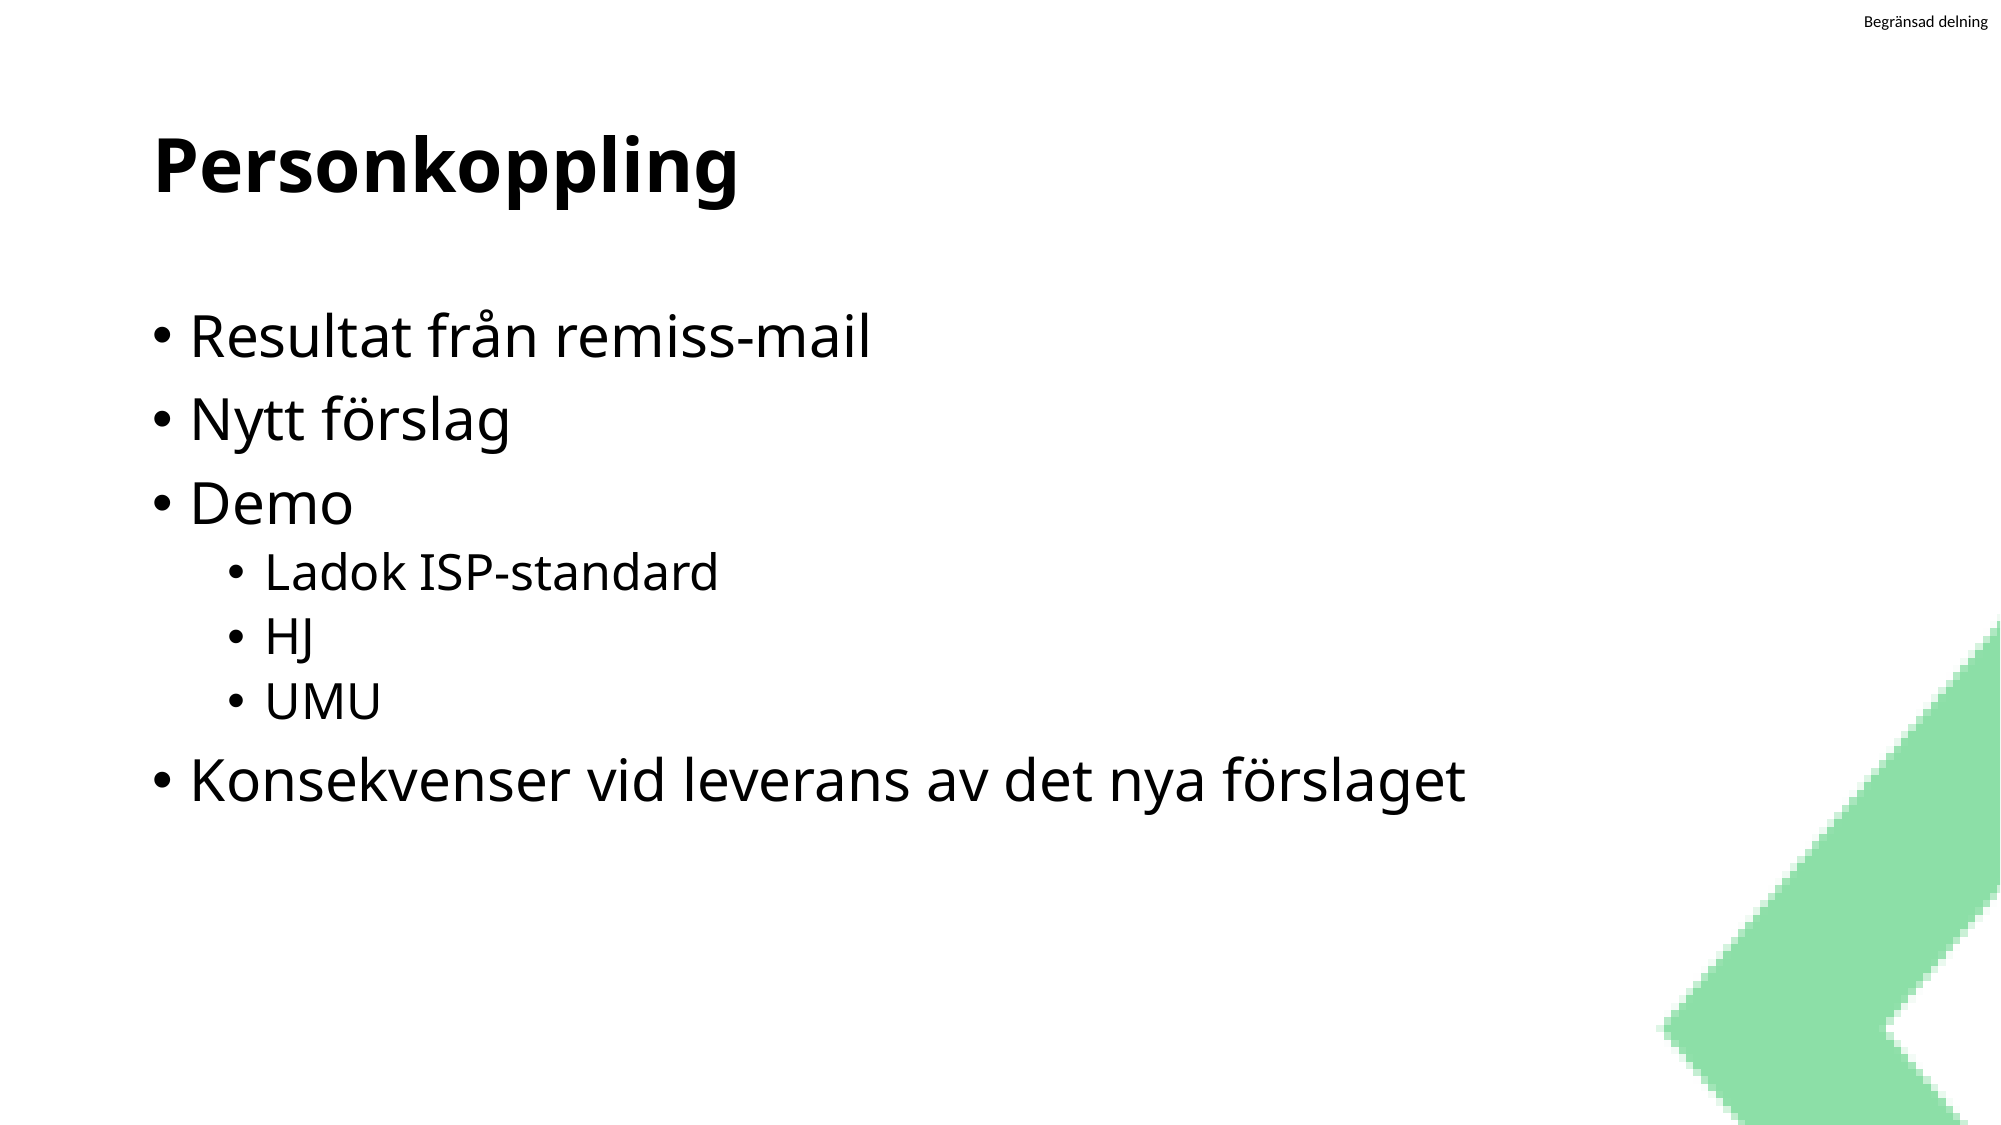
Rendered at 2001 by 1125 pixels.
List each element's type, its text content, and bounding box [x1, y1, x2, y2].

title Personkoppling [137, 59, 1863, 278]
list Resultat från remiss-mail Nytt förslag Demo Ladok ISP-standard HJ UMU Konsekvenser vid leverans av det nya förslaget [137, 299, 1863, 1014]
